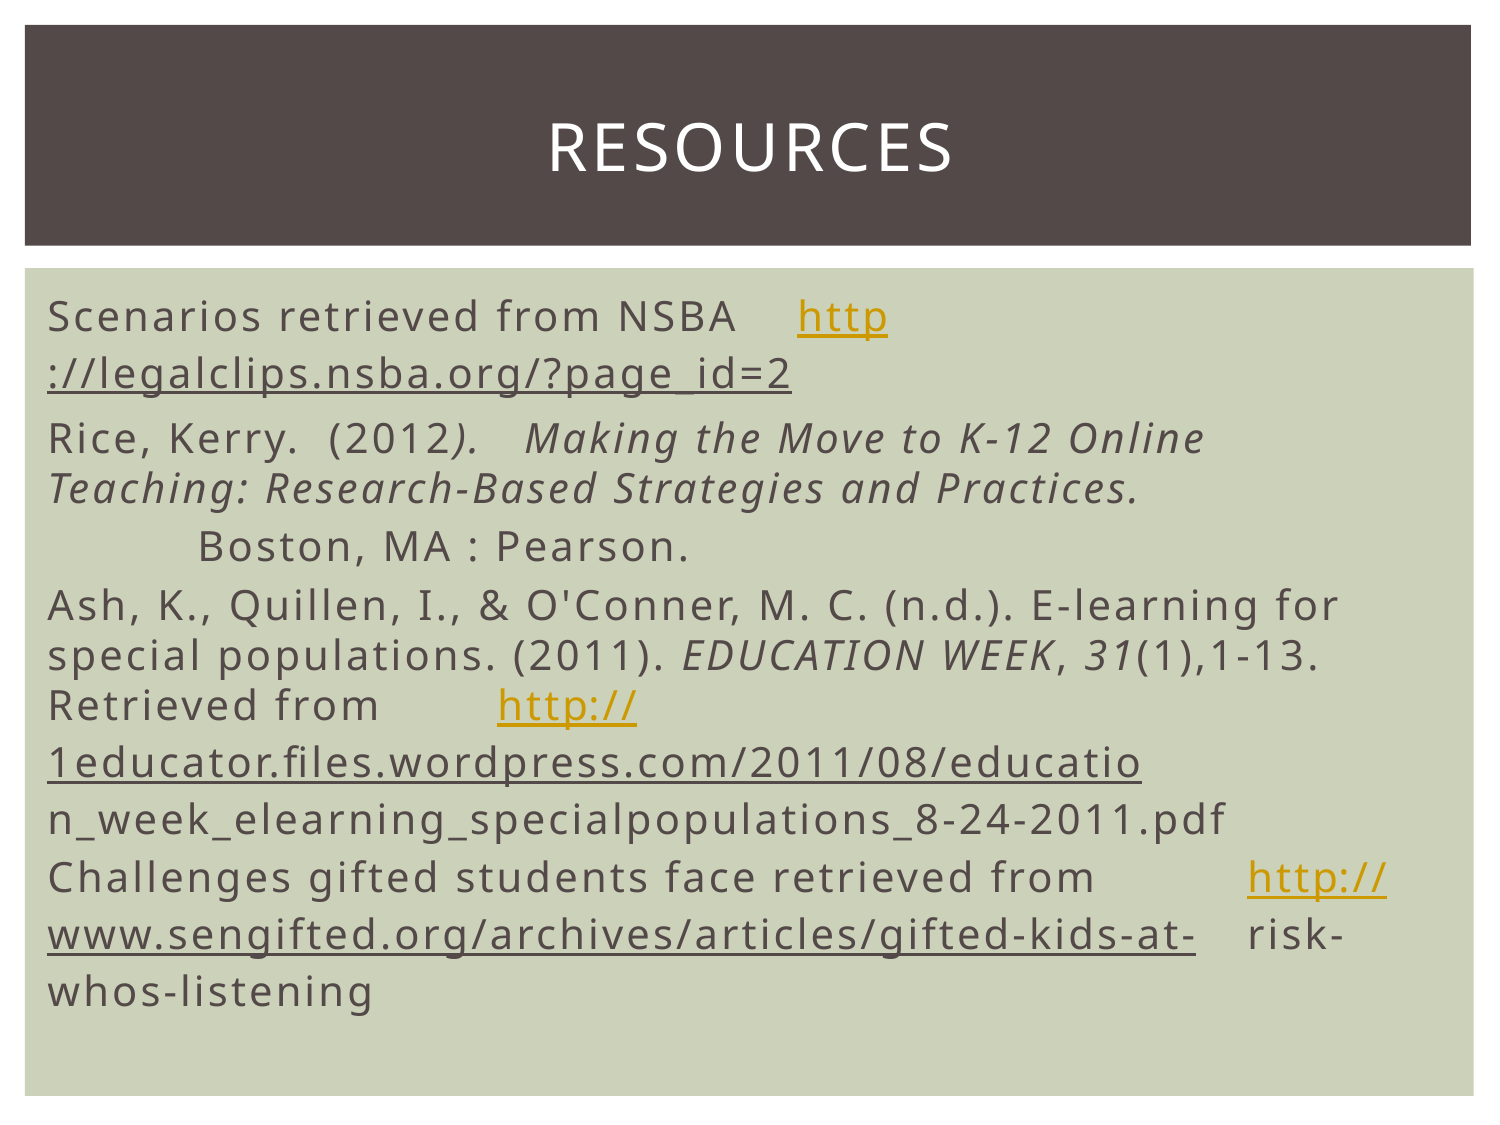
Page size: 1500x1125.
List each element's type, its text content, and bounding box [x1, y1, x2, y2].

title Resources [62, 58, 1438, 232]
list Scenarios retrieved from NSBA http://legalclips.nsba.org/?page_id=2 Rice, Kerry. (2012). Making the Move to K-12 Online Teaching: Research-Based Strategies and Practices. Boston, MA : Pearson. Ash, K., Quillen, I., & O'Conner, M. C. (n.d.). E-learning for special populations. (2011). EDUCATION WEEK, 31(1),1-13. Retrieved from http://1educator.files.wordpress.com/2011/08/educatio n_week_elearning_specialpopulations_8-24-2011.pdf Challenges gifted students face retrieved from http://www.sengifted.org/archives/articles/gifted-kids-at- risk-whos-listening [24, 281, 1475, 1005]
